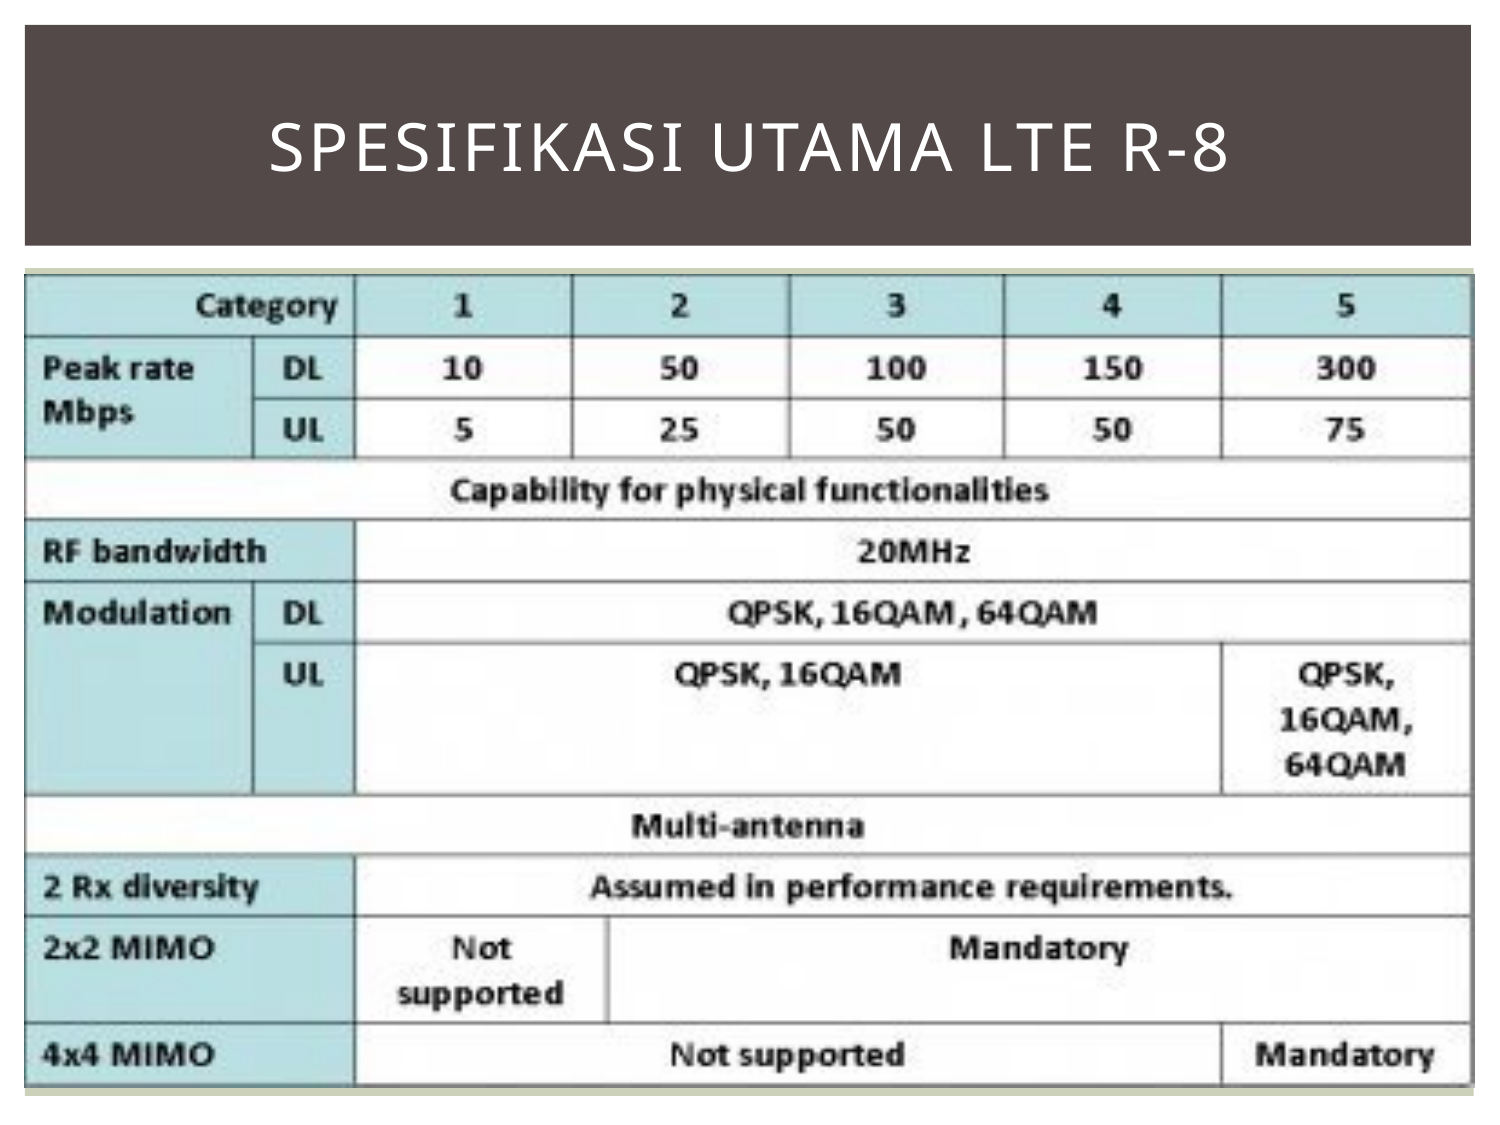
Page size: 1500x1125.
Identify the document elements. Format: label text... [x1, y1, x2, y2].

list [24, 274, 1476, 1088]
title Spesifikasi Utama LTE R-8 [62, 58, 1438, 232]
